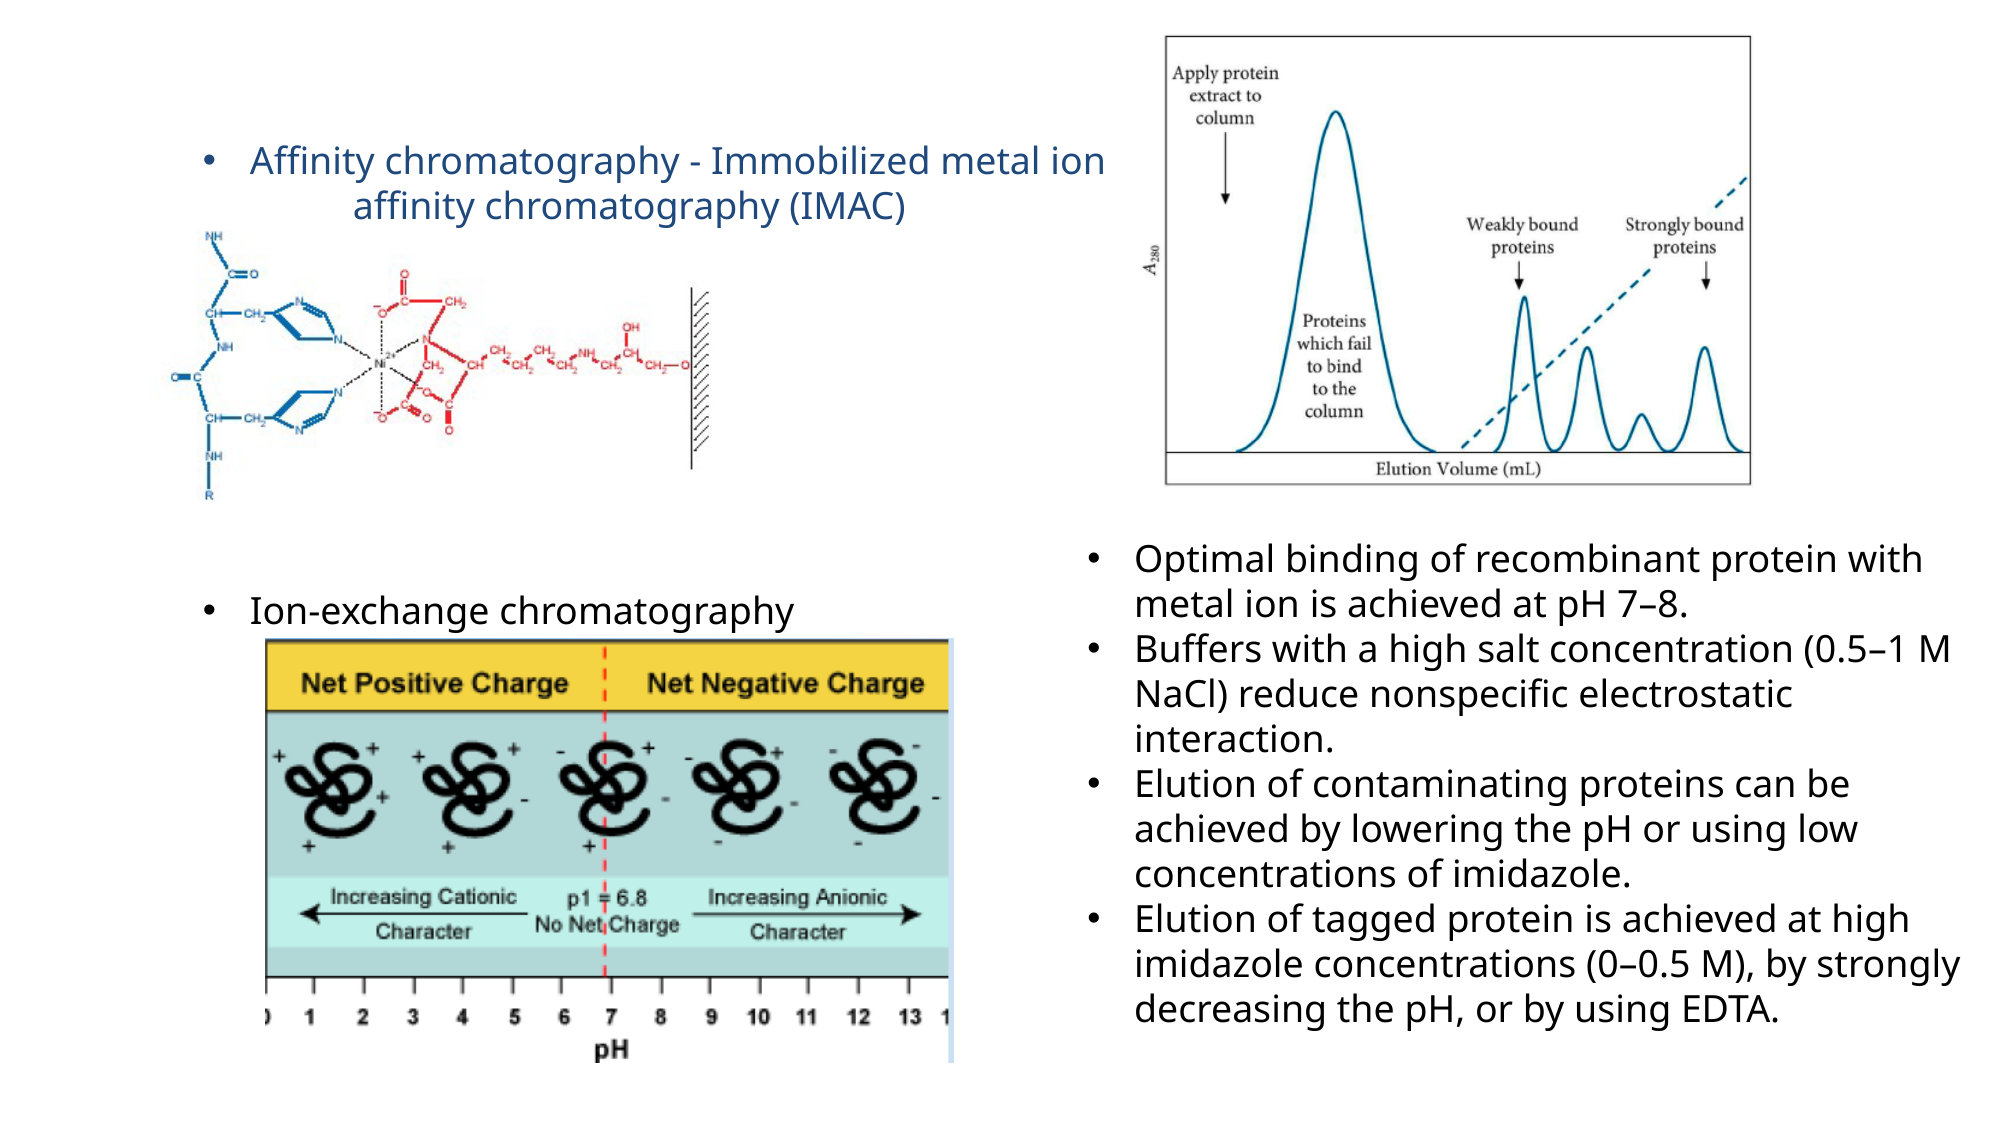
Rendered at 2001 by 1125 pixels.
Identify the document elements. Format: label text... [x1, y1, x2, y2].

picture [1135, 29, 1757, 489]
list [149, 230, 723, 502]
text_box Optimal binding of recombinant protein with metal ion is achieved at pH 7–8. Buffers with a high salt concentration (0.5–1 M NaCl) reduce nonspecific electrostatic interaction. Elution of contaminating proteins can be achieved by lowering the pH or using low concentrations of imidazole. Elution of tagged protein is achieved at high imidazole concentrations (0–0.5 M), by strongly decreasing the pH, or by using EDTA. [1072, 527, 1987, 1038]
text_box Affinity chromatography - Immobilized metal ion affinity chromatography (IMAC) Ion-exchange chromatography [188, 129, 1132, 640]
picture [265, 637, 954, 1064]
